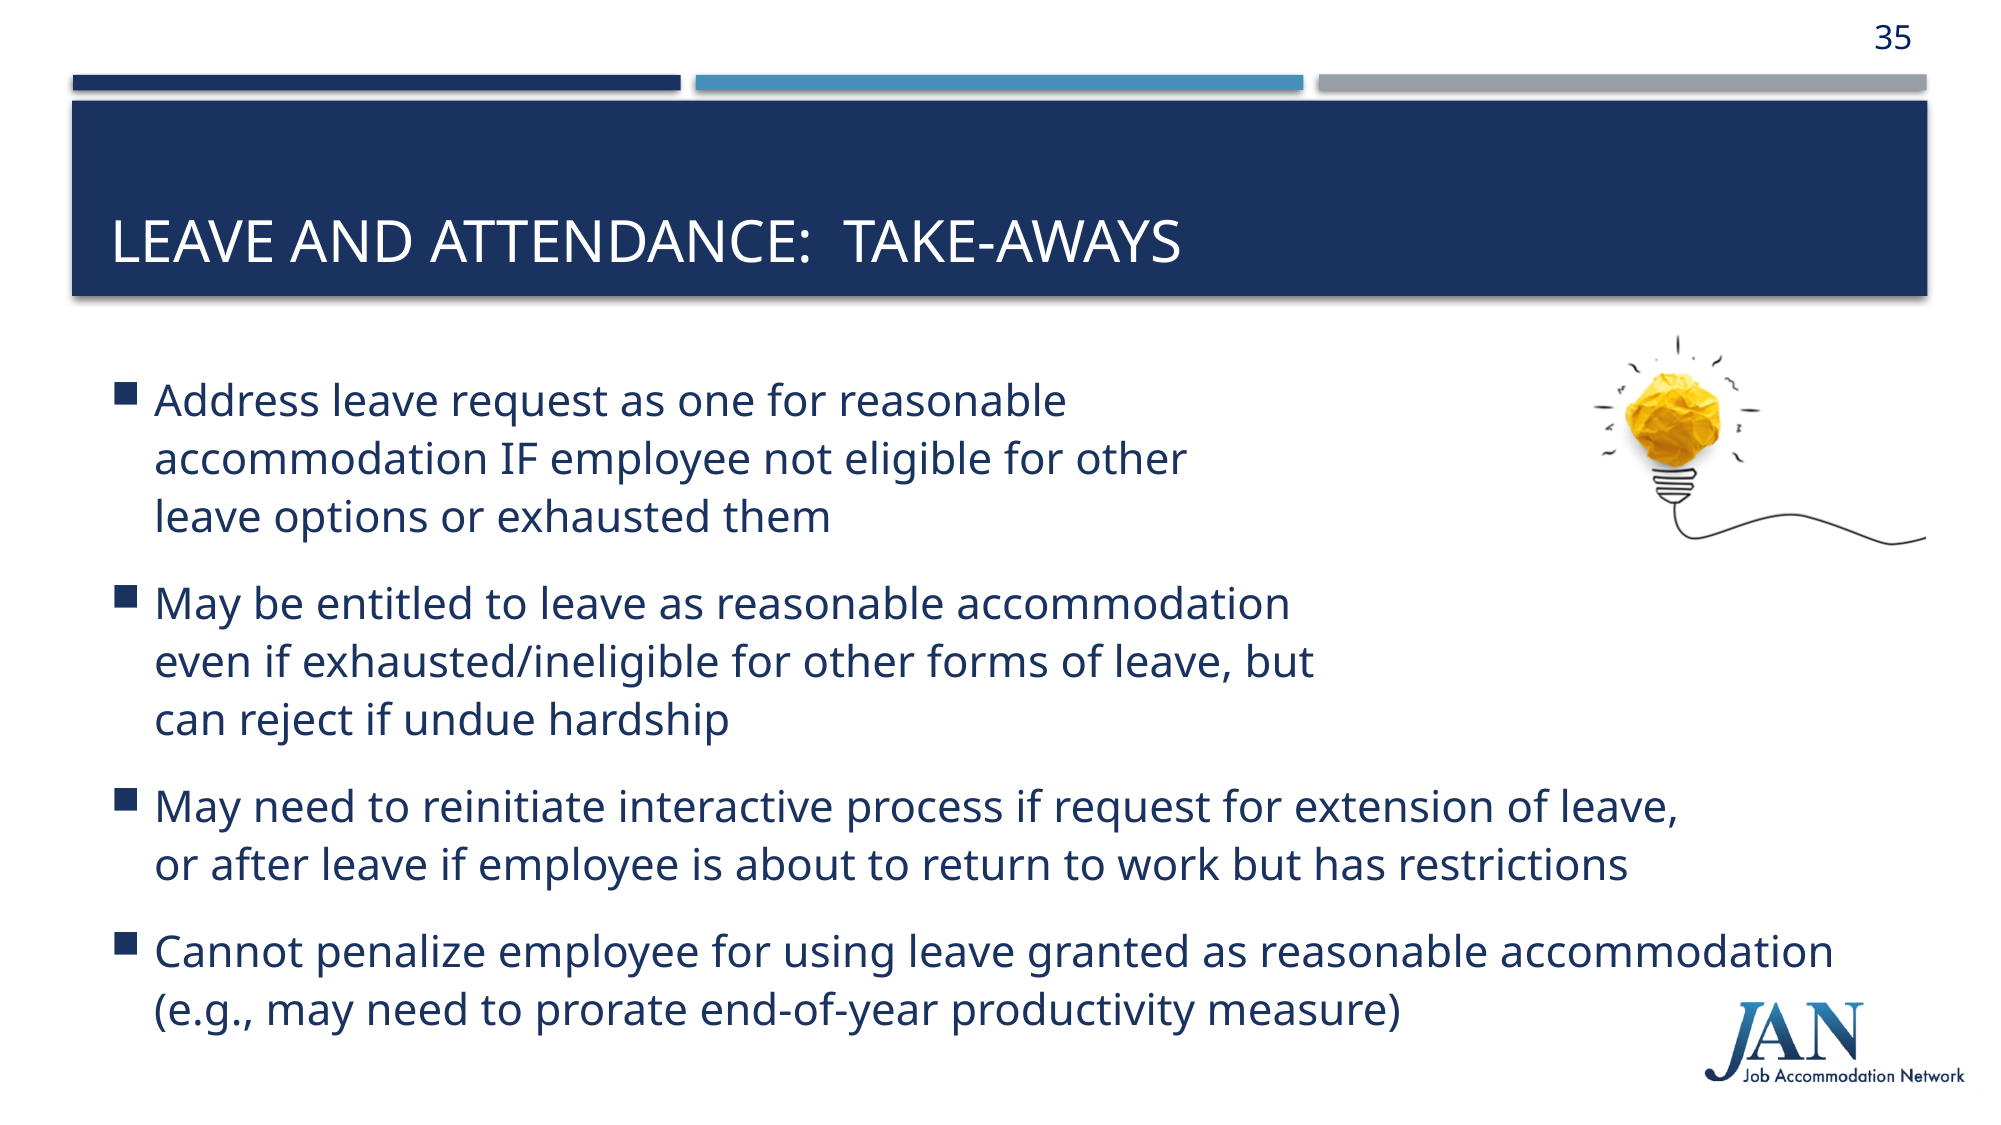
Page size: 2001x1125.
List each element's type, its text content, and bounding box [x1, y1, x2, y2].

title Leave and attendance: take-aways [95, 115, 1905, 282]
picture [1497, 306, 1926, 586]
list Address leave request as one for reasonable accommodation IF employee not eligible for other leave options or exhausted them May be entitled to leave as reasonable accommodation even if exhausted/ineligible for other forms of leave, but can reject if undue hardship May need to reinitiate interactive process if request for extension of leave, or after leave if employee is about to return to work but has restrictions Cannot penalize employee for using leave granted as reasonable accommodation (e.g., may need to prorate end-of-year productivity measure) [95, 360, 1905, 1054]
slide_number 35 [1809, 11, 1928, 67]
picture [1676, 994, 1977, 1090]
